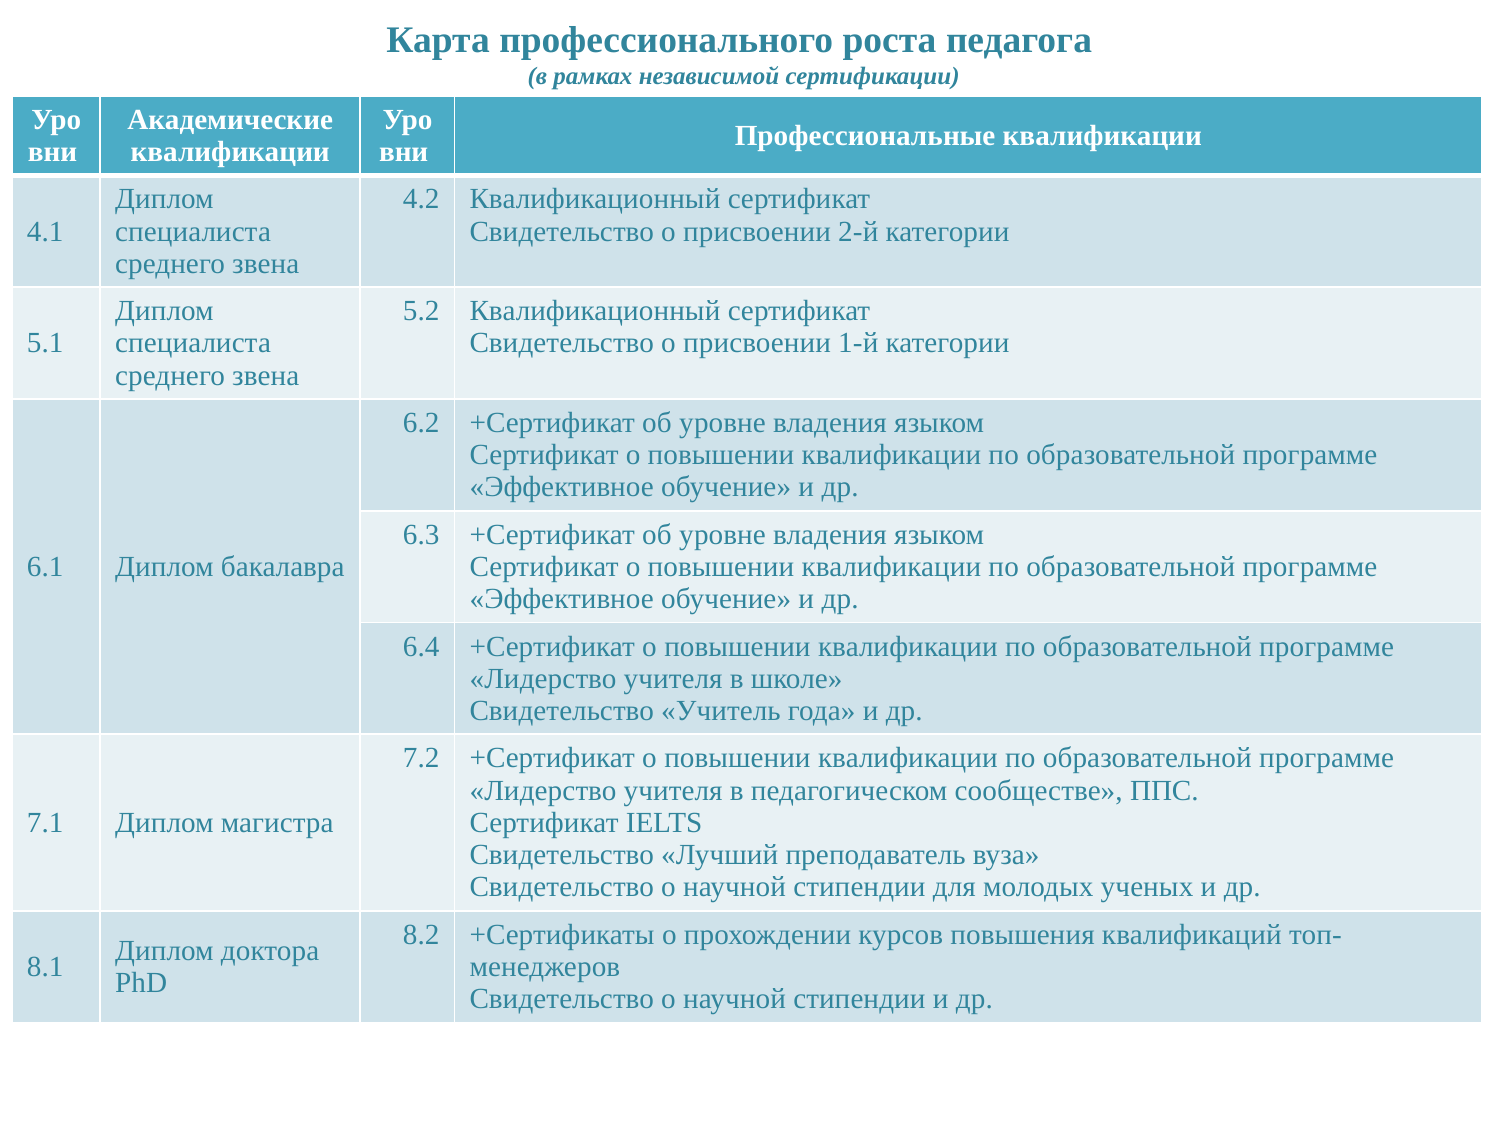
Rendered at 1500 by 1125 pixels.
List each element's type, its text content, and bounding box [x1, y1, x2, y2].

table_cell Диплом доктора PhD [101, 912, 359, 1022]
table_cell 7.1 [13, 735, 99, 910]
table_cell +Сертификат о повышении квалификации по образовательной программе «Лидерство учителя в школе» Свидетельство «Учитель года» и др. [455, 623, 1481, 733]
table_cell Диплом бакалавра [101, 400, 359, 733]
table_cell 4.1 [13, 178, 99, 286]
table_cell 5.2 [361, 288, 454, 398]
table_header Уровни [13, 97, 99, 173]
table_cell 6.4 [361, 623, 454, 733]
table_header Уровни [361, 97, 454, 173]
text_box Карта профессионального роста педагога (в рамках независимой сертификации) [17, 7, 1471, 97]
table_cell 8.1 [13, 912, 99, 1022]
table_cell Квалификационный сертификат Свидетельство о присвоении 1-й категории [455, 288, 1481, 398]
table_cell 6.2 [361, 400, 454, 510]
table_cell +Сертификаты о прохождении курсов повышения квалификаций топ-менеджеров Свидетельство о научной стипендии и др. [455, 912, 1481, 1022]
table_header Академические квалификации [101, 97, 359, 173]
table_cell +Сертификат об уровне владения языком Сертификат о повышении квалификации по образовательной программе «Эффективное обучение» и др. [455, 400, 1481, 510]
table_cell Диплом специалиста среднего звена [101, 288, 359, 398]
table_cell 5.1 [13, 288, 99, 398]
table_cell +Сертификат о повышении квалификации по образовательной программе «Лидерство учителя в педагогическом сообществе», ППС. Сертификат IELTS Свидетельство «Лучший преподаватель вуза» Свидетельство о научной стипендии для молодых ученых и др. [455, 735, 1481, 910]
table_cell 8.2 [361, 912, 454, 1022]
table_cell +Сертификат об уровне владения языком Сертификат о повышении квалификации по образовательной программе «Эффективное обучение» и др. [455, 512, 1481, 622]
table_cell 7.2 [361, 735, 454, 910]
table_cell Диплом магистра [101, 735, 359, 910]
table_cell 4.2 [361, 178, 454, 286]
table_header Профессиональные квалификации [455, 97, 1481, 173]
table_cell Диплом специалиста среднего звена [101, 178, 359, 286]
table_cell 6.1 [13, 400, 99, 733]
table_cell 6.3 [361, 512, 454, 622]
table_cell Квалификационный сертификат Свидетельство о присвоении 2-й категории [455, 178, 1481, 286]
